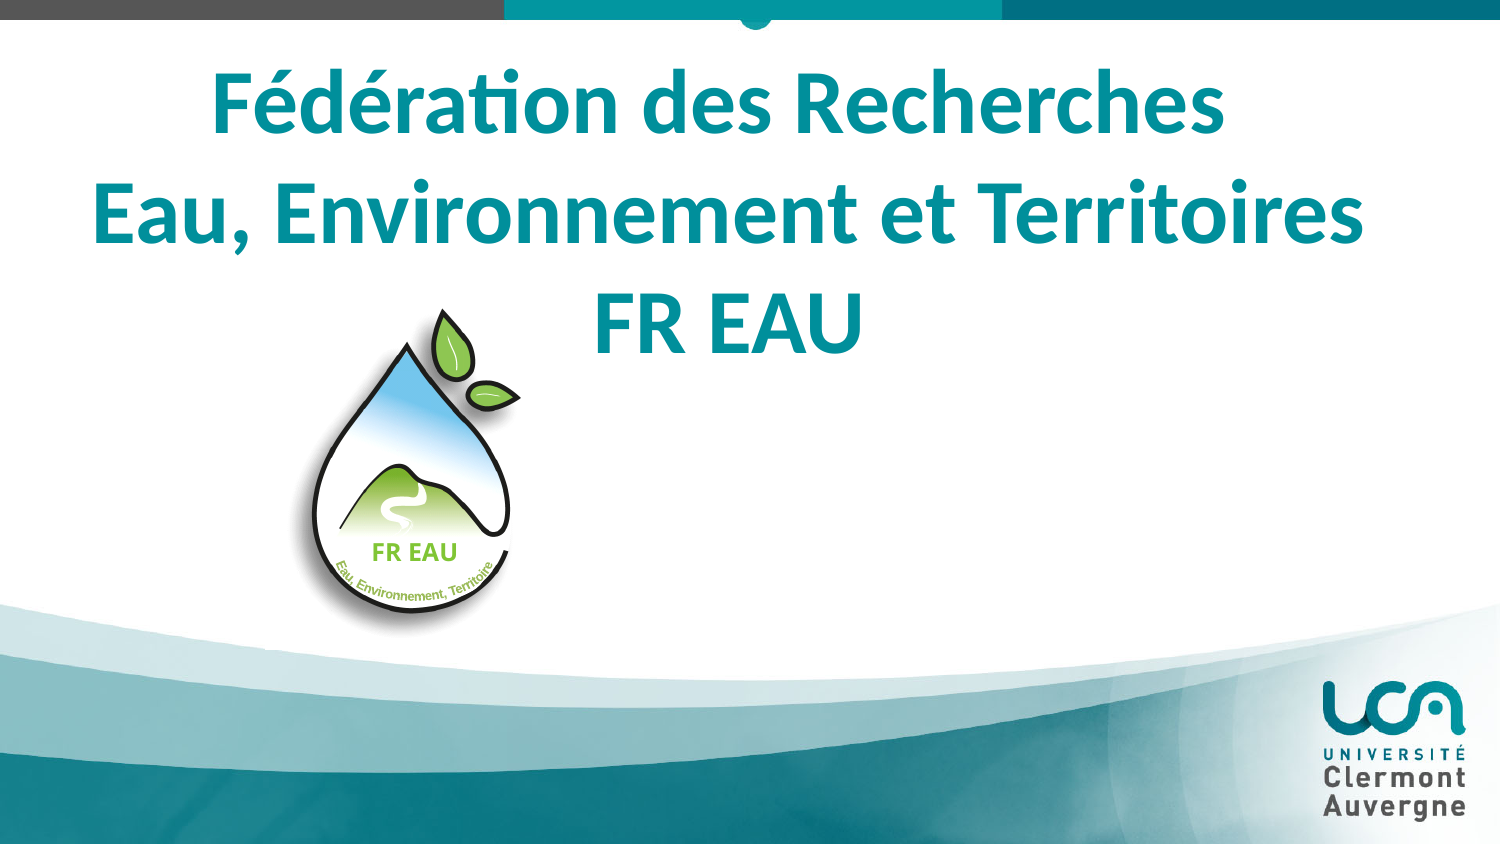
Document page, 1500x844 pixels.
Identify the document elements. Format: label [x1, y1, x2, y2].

text_box [265, 291, 530, 651]
picture [0, 0, 1500, 844]
